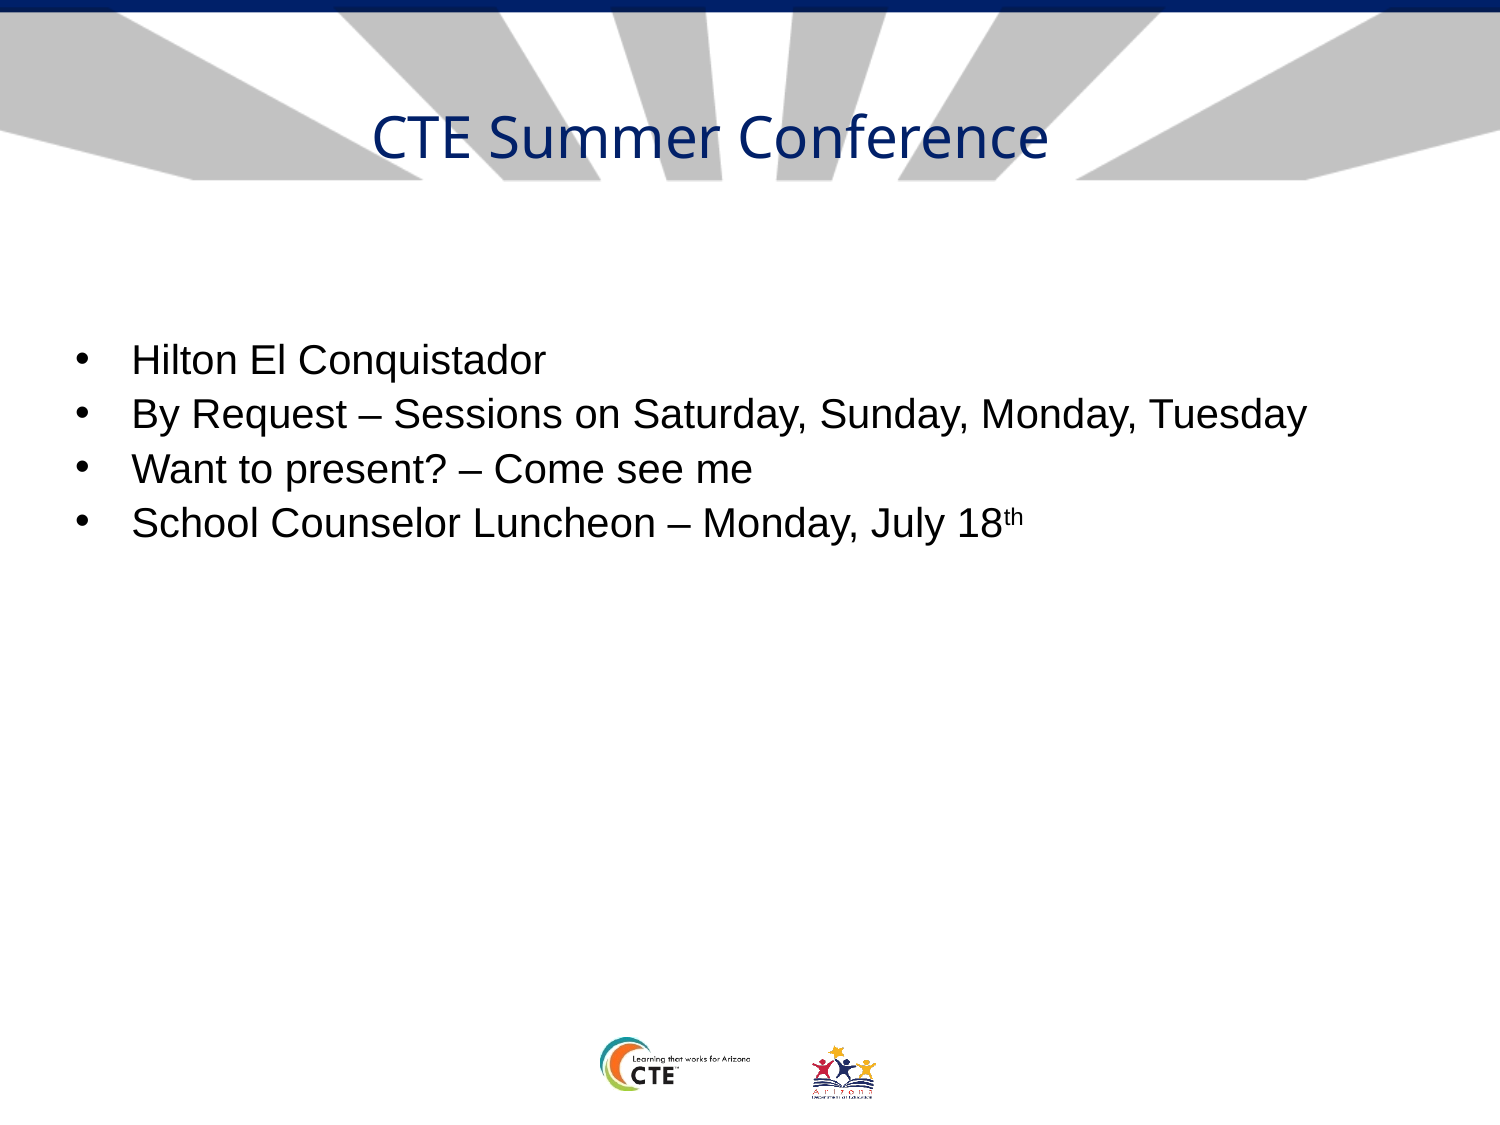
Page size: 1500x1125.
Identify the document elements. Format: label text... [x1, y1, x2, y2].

picture [812, 1044, 876, 1099]
picture [0, 6, 1500, 182]
title CTE Summer Conference [137, 99, 1300, 171]
list Hilton El Conquistador By Request – Sessions on Saturday, Sunday, Monday, Tuesday Want to present? – Come see me School Counselor Luncheon – Monday, July 18th [75, 356, 1425, 994]
picture [599, 1036, 751, 1091]
